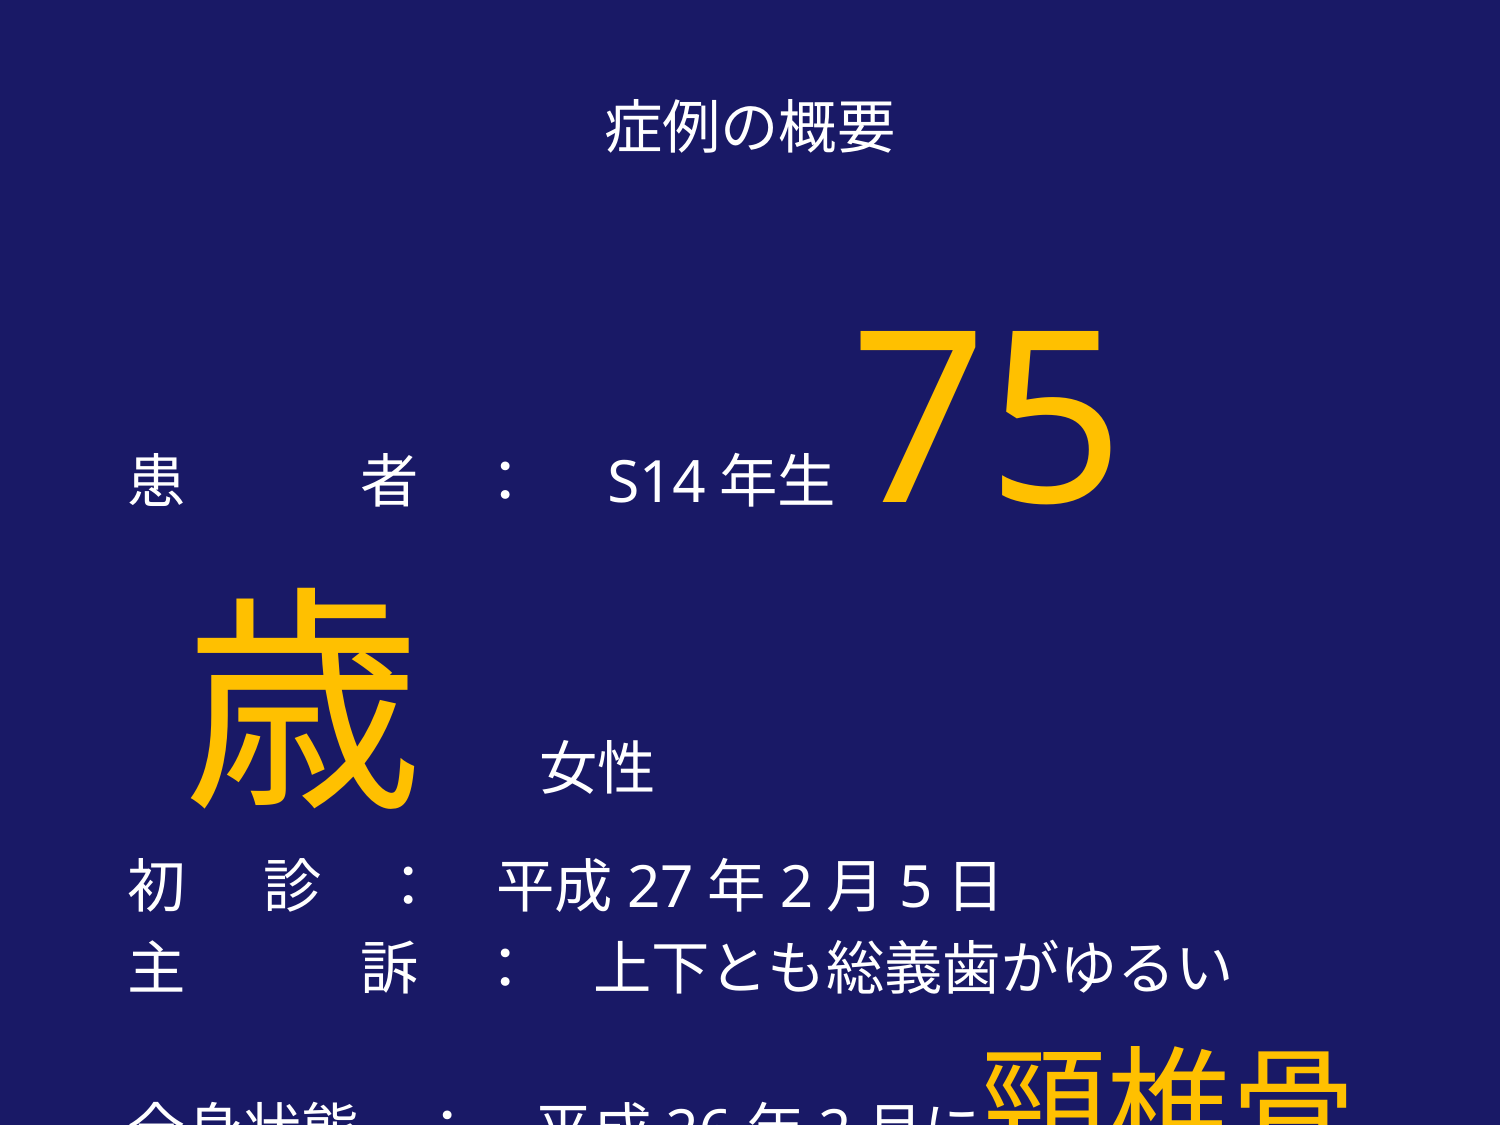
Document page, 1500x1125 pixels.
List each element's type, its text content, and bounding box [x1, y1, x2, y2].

title 症例の概要 [112, 31, 1388, 219]
list 患 者 ： S14年生75歳 女性 初 診 ： 平成27年2月5日 主 訴 ： 上下とも総義歯がゆるい 全身状態 ： 平成26年2月に頸椎骨折し8月まで入院。 透析患者。薬はいっぱい。 [112, 255, 1388, 1083]
